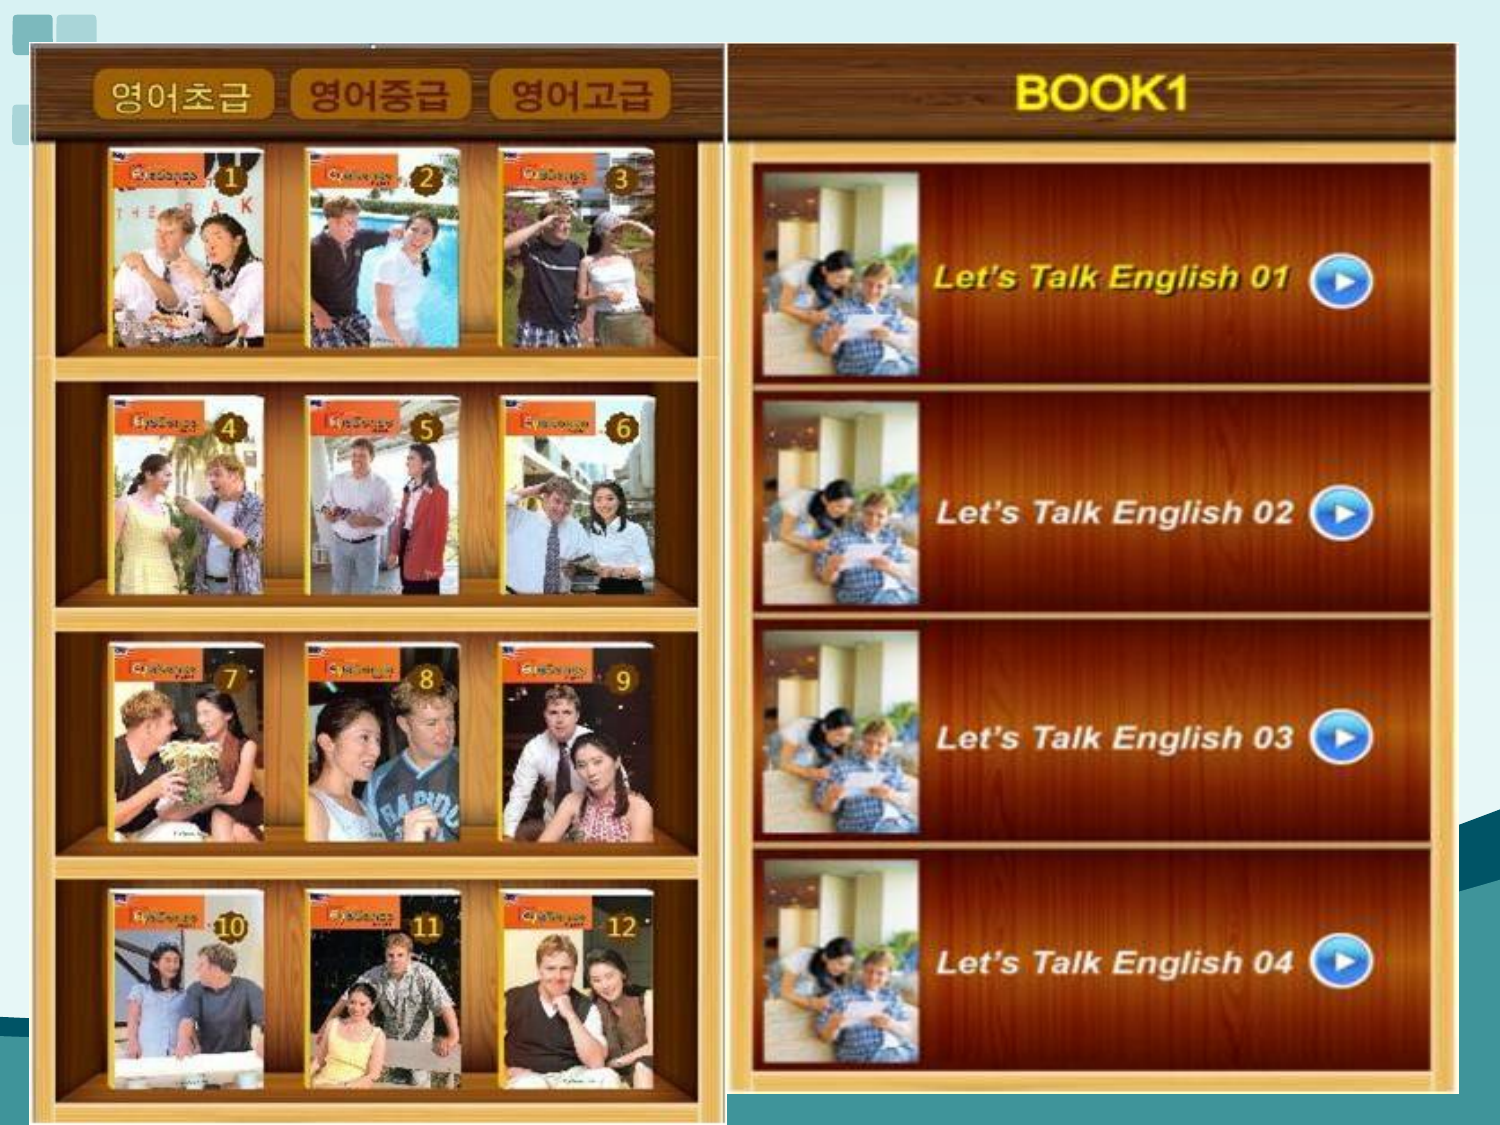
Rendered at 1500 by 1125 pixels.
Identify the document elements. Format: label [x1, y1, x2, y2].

list [29, 42, 727, 1125]
list [726, 42, 1459, 1095]
